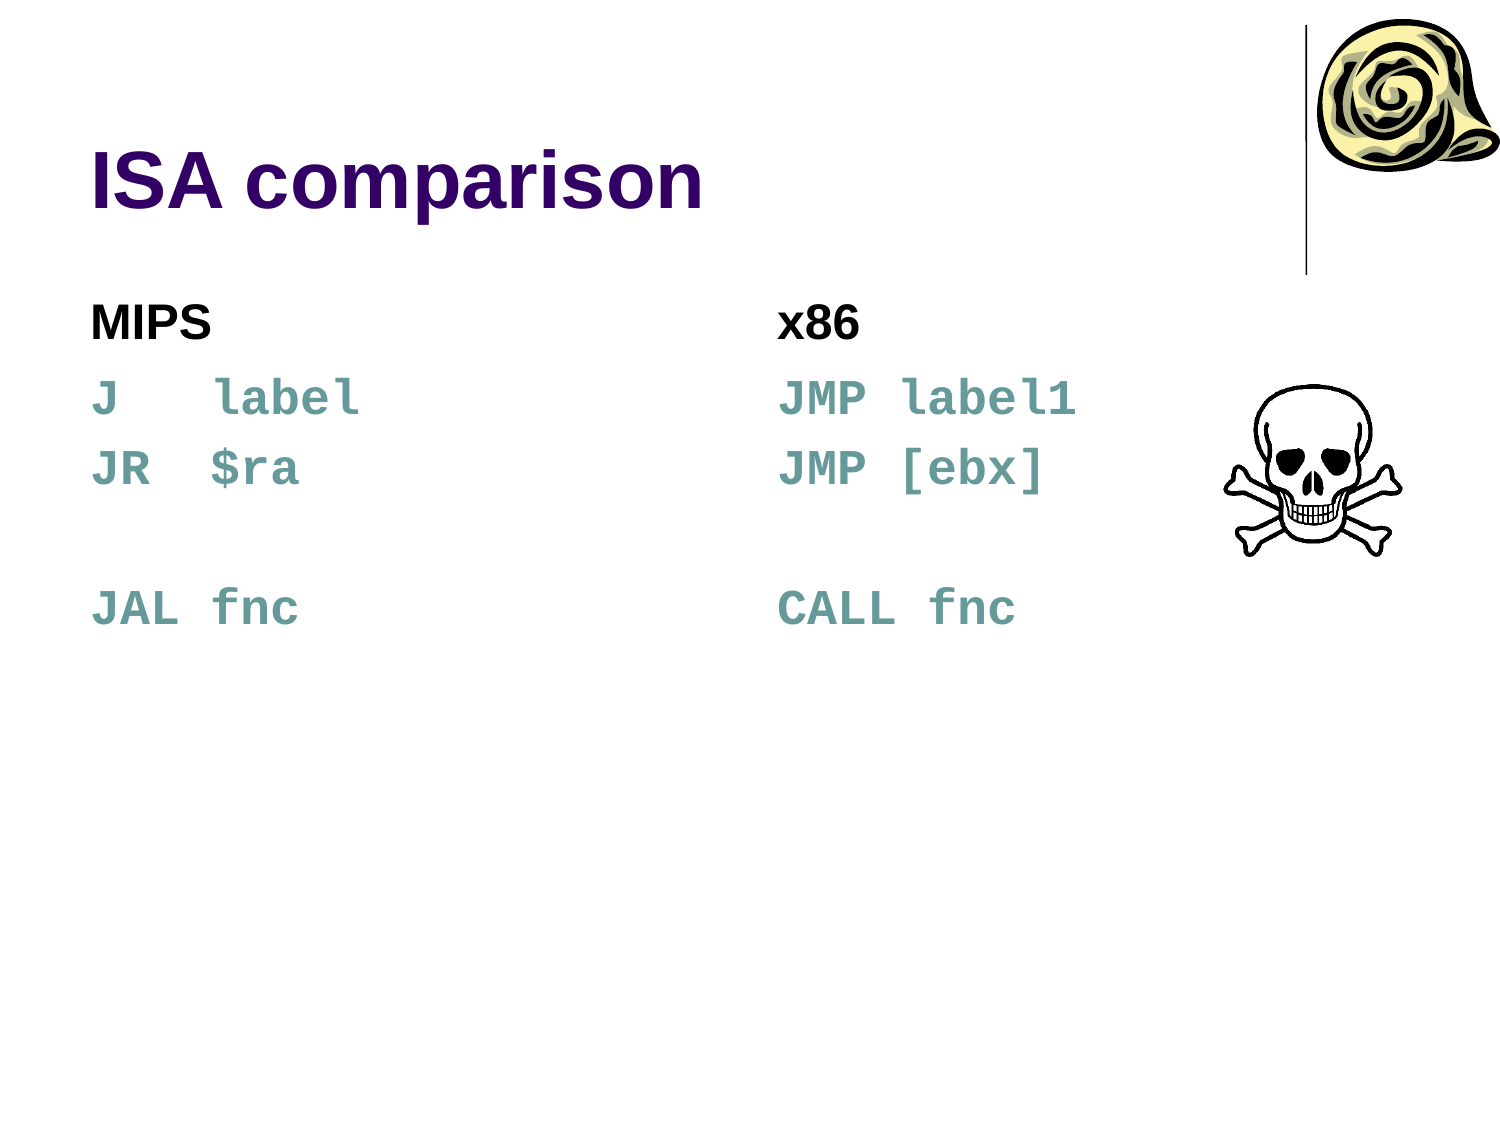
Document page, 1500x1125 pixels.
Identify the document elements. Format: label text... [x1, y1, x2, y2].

title ISA comparison [74, 44, 1426, 233]
picture [1222, 383, 1403, 557]
list J label JR $ra JAL fnc [74, 356, 738, 1006]
list JMP label1 JMP [ebx] CALL fnc [761, 356, 1426, 1006]
list MIPS [74, 251, 738, 356]
list x86 [761, 251, 1426, 356]
